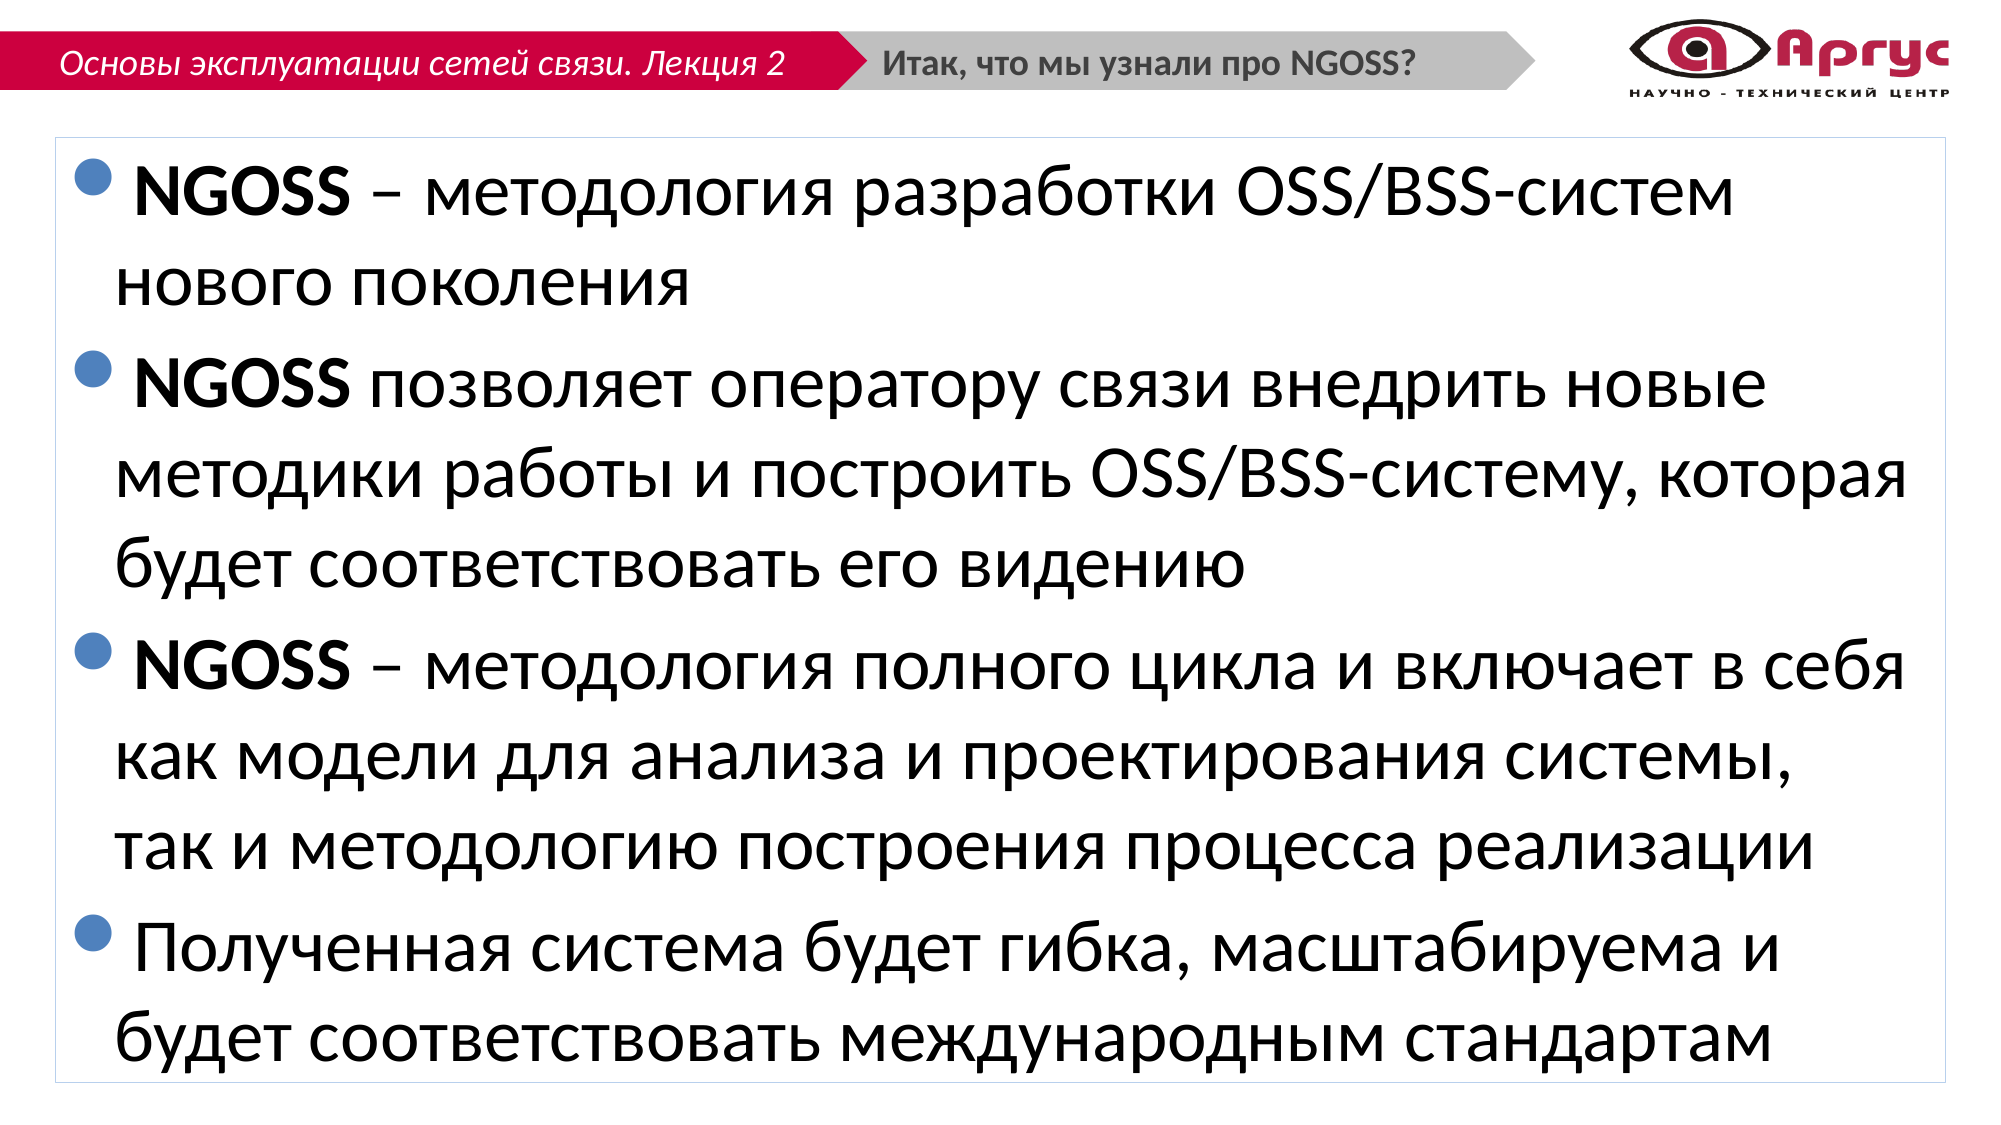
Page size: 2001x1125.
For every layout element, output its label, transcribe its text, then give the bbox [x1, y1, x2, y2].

picture [1629, 19, 1949, 98]
text_box NGOSS – методология разработки OSS/BSS-систем нового поколения NGOSS позволяет оператору связи внедрить новые методики работы и построить OSS/BSS-систему, которая будет соответствовать его видению NGOSS – методология полного цикла и включает в себя как модели для анализа и проектирования системы, так и методологию построения процесса реализации Полученная система будет гибка, масштабируема и будет соответствовать международным стандартам [54, 132, 1925, 1086]
list Итак, что мы узнали про NGOSS? [867, 31, 1489, 91]
